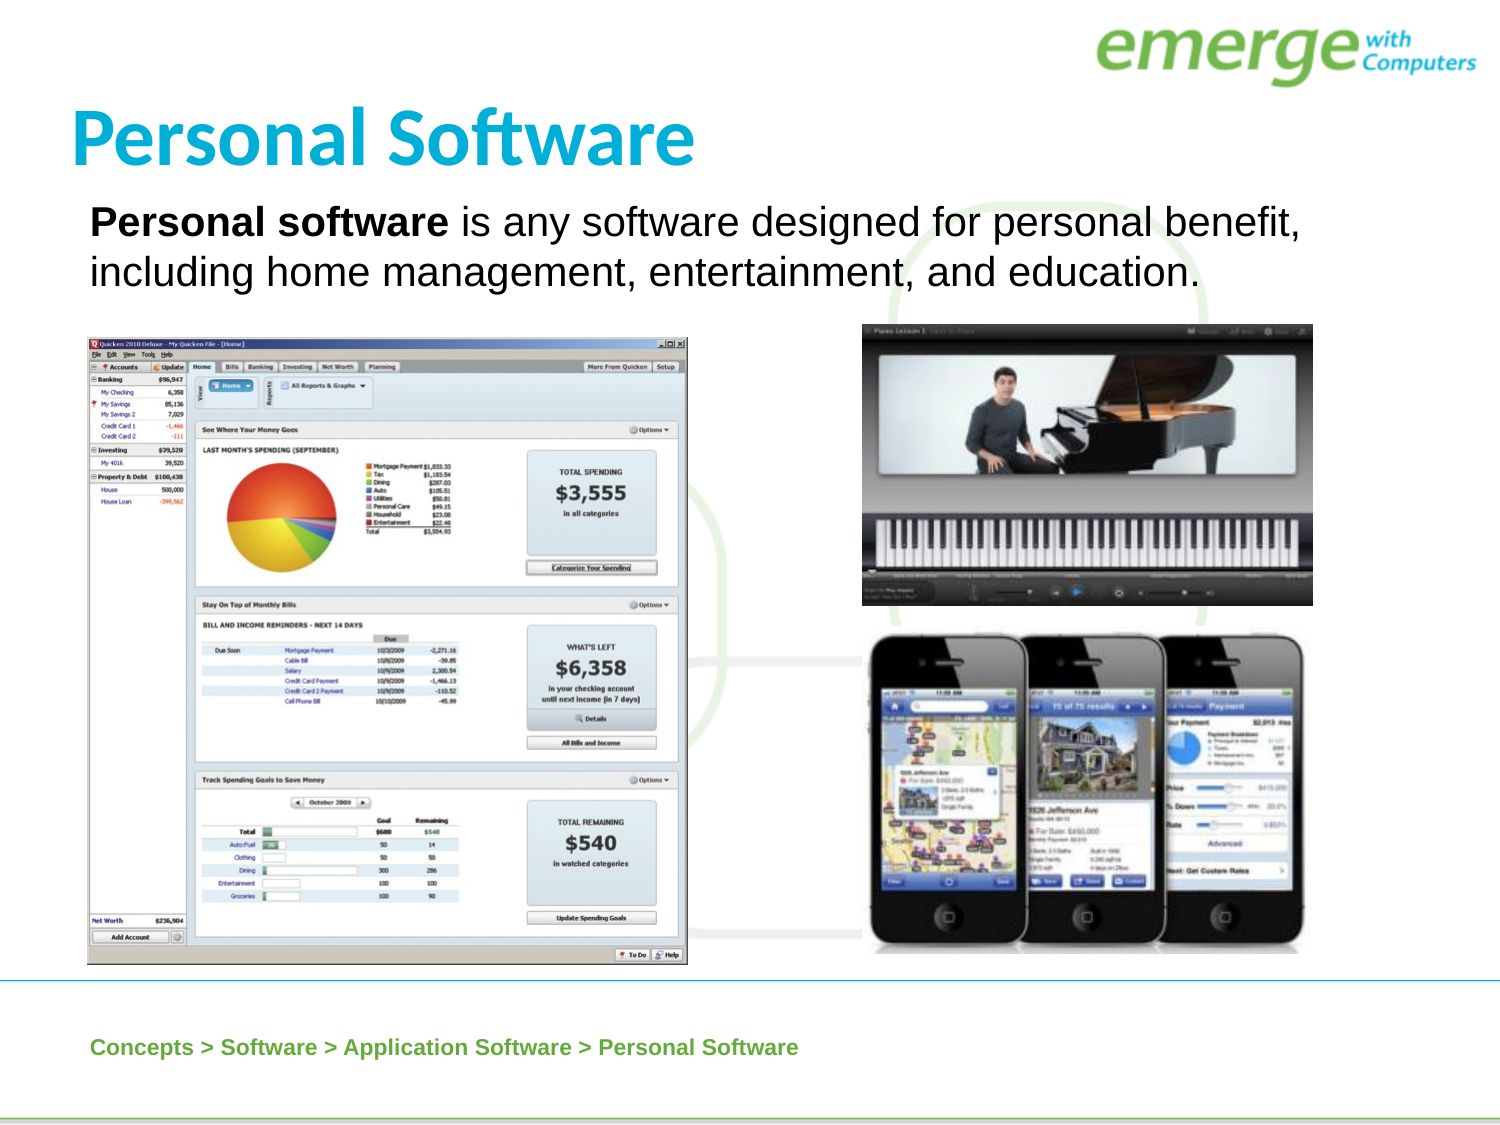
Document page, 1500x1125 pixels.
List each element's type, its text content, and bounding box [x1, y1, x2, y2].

title Personal Software [0, 75, 1500, 193]
picture [24, 193, 1500, 979]
picture [0, 982, 1500, 1125]
text_box Concepts > Software > Application Software > Personal Software [75, 1025, 1150, 1075]
picture [1074, 0, 1500, 75]
list Personal software is any software designed for personal benefit, including home management, entertainment, and education. [75, 187, 1425, 313]
